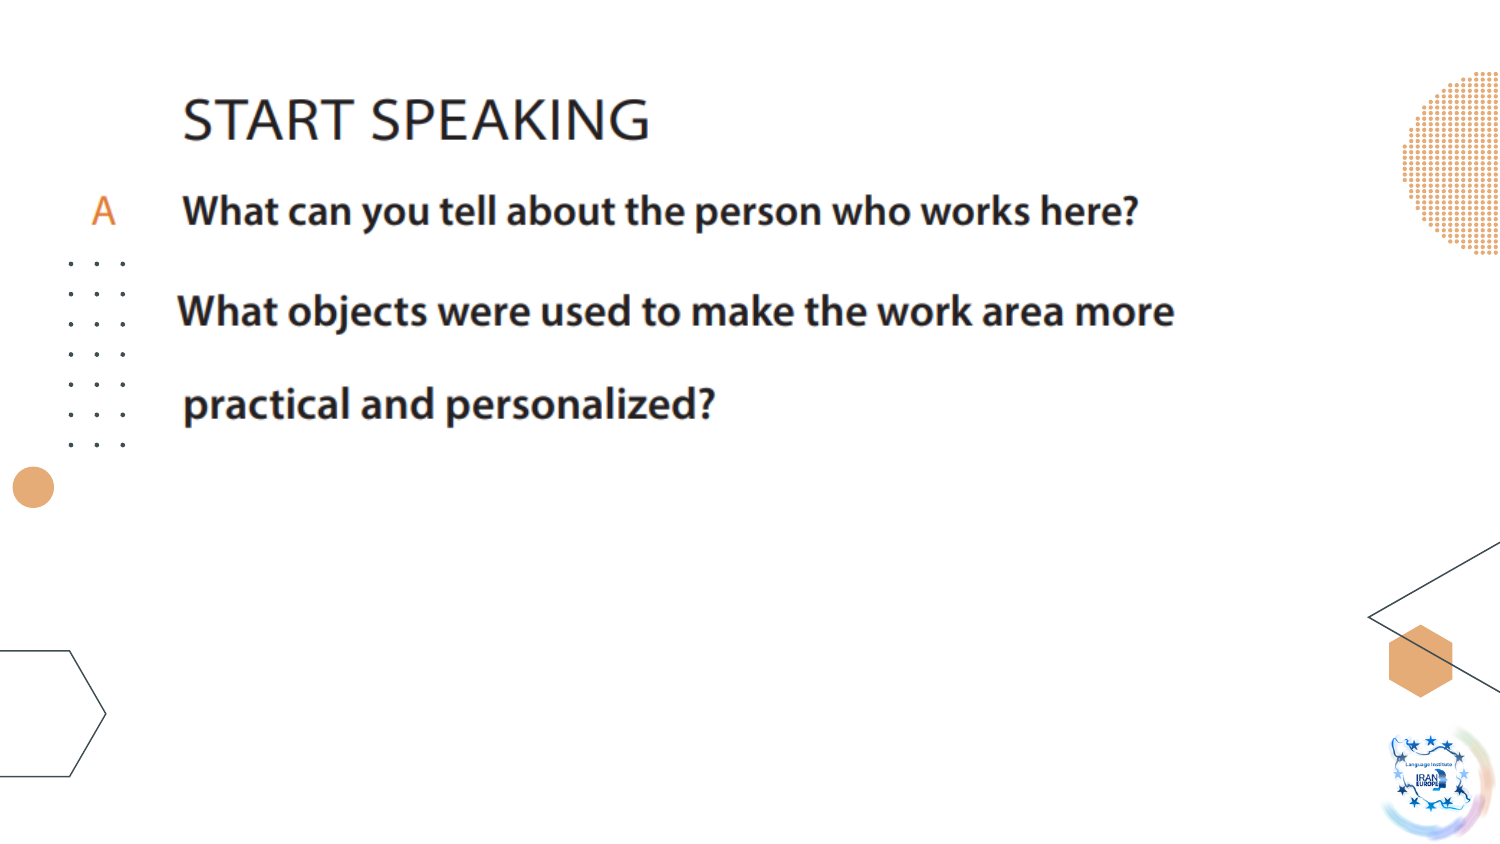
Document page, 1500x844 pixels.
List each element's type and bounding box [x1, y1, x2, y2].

picture [1375, 722, 1500, 844]
picture [47, 62, 1148, 248]
picture [170, 255, 1201, 441]
